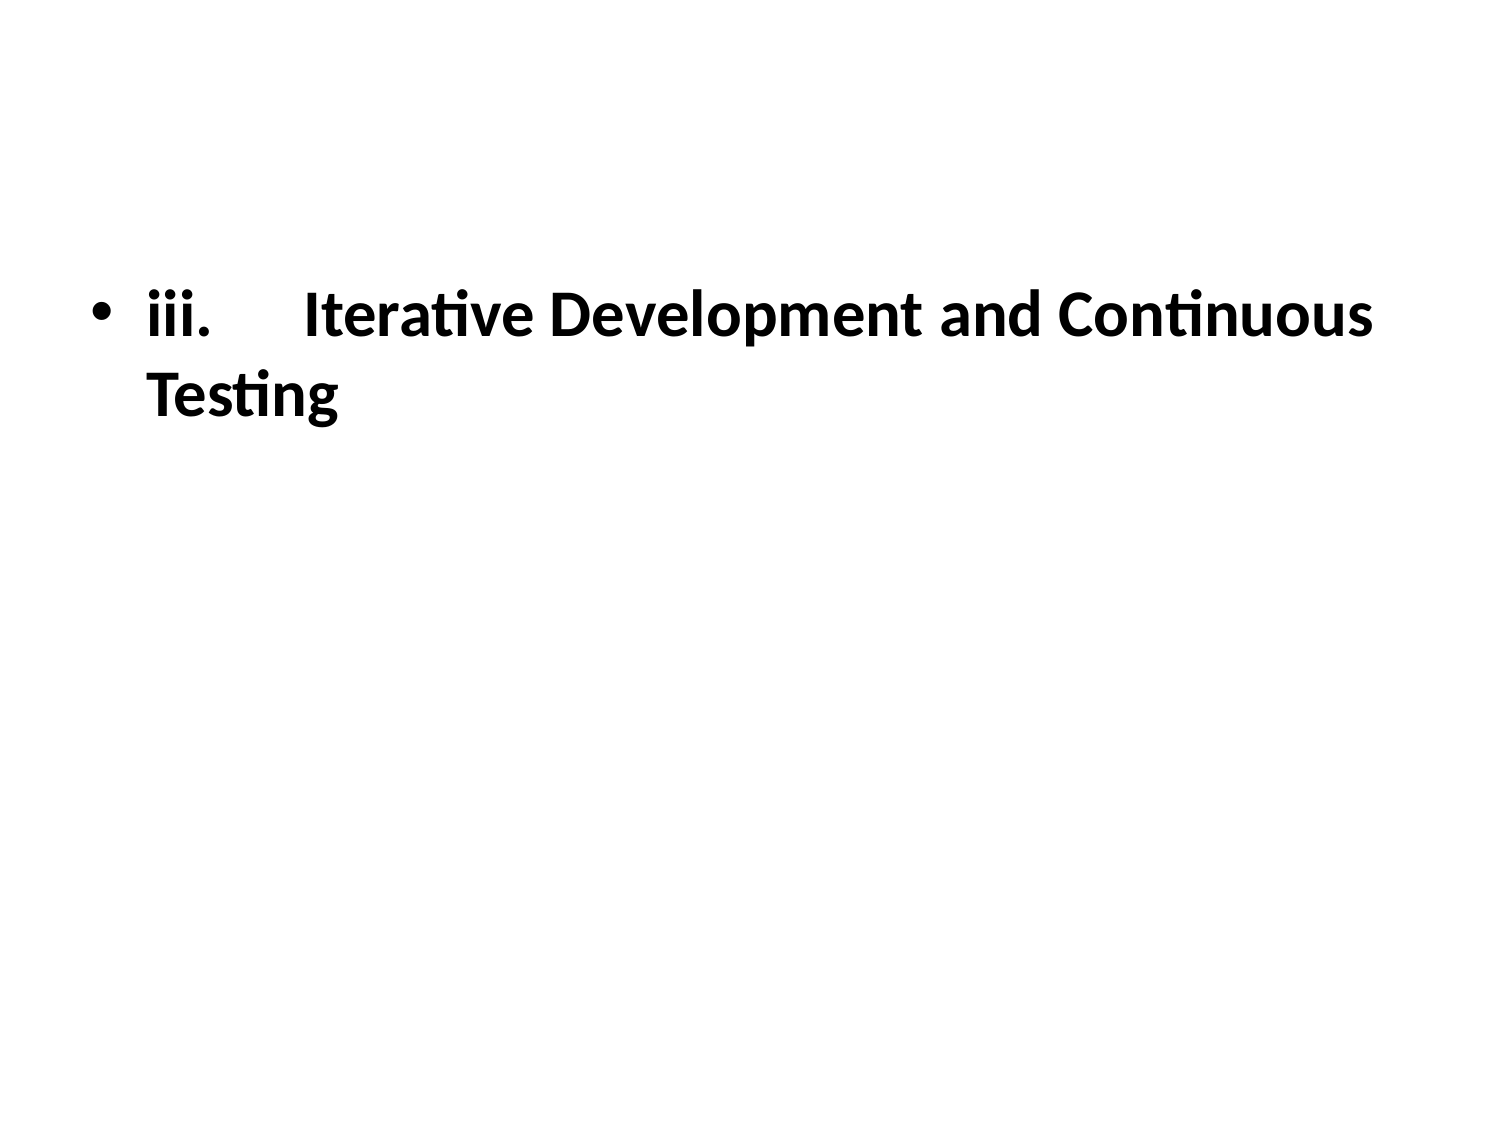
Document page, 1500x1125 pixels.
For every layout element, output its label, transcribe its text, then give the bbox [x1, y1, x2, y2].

list iii. Iterative Development and Continuous Testing [75, 262, 1425, 1005]
